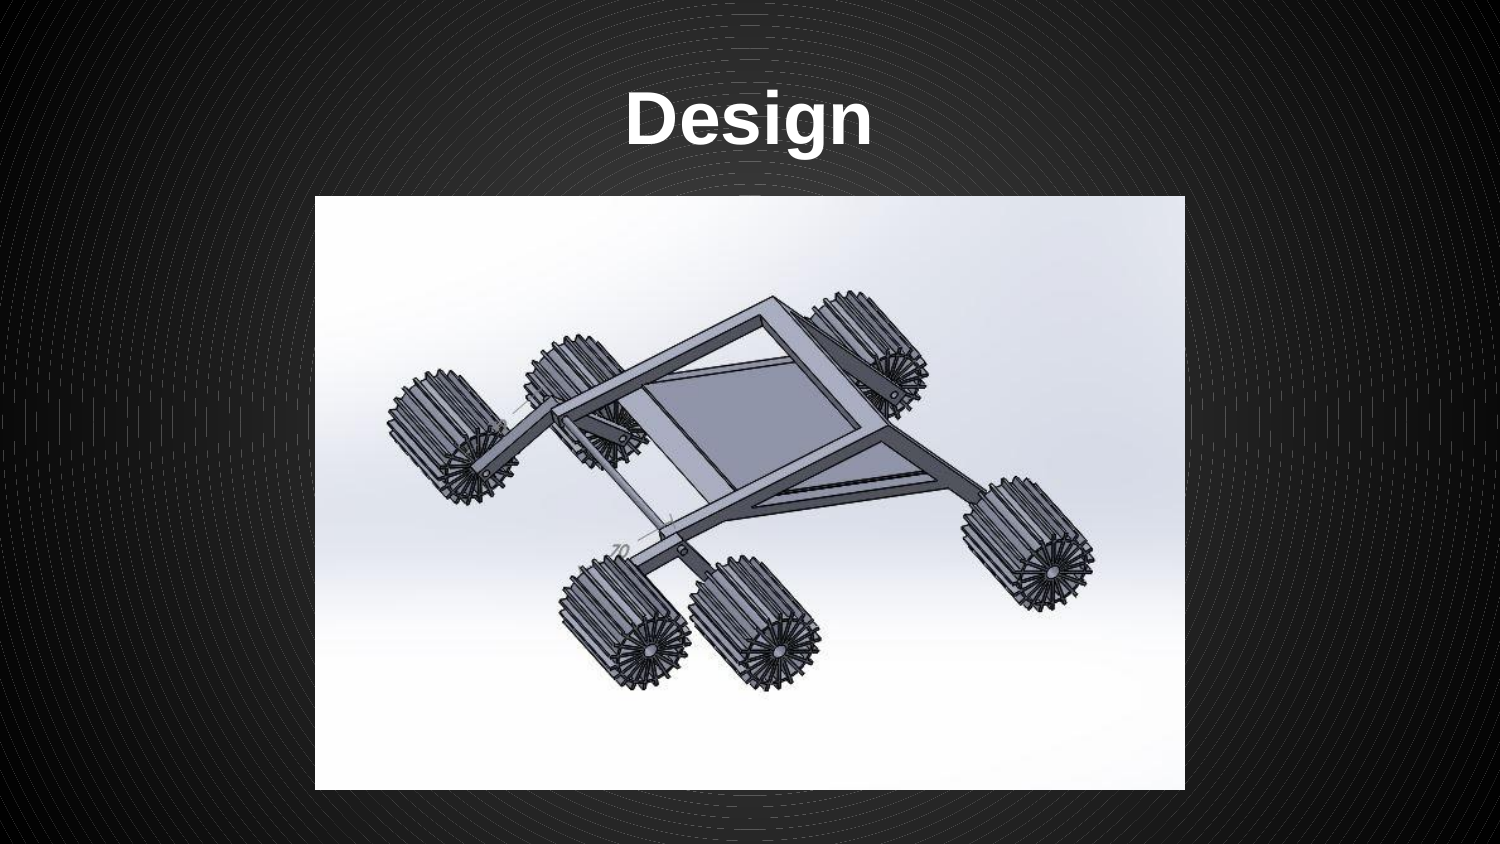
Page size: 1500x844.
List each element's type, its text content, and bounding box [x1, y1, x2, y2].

picture [315, 196, 1185, 790]
title Design [75, 33, 1425, 175]
